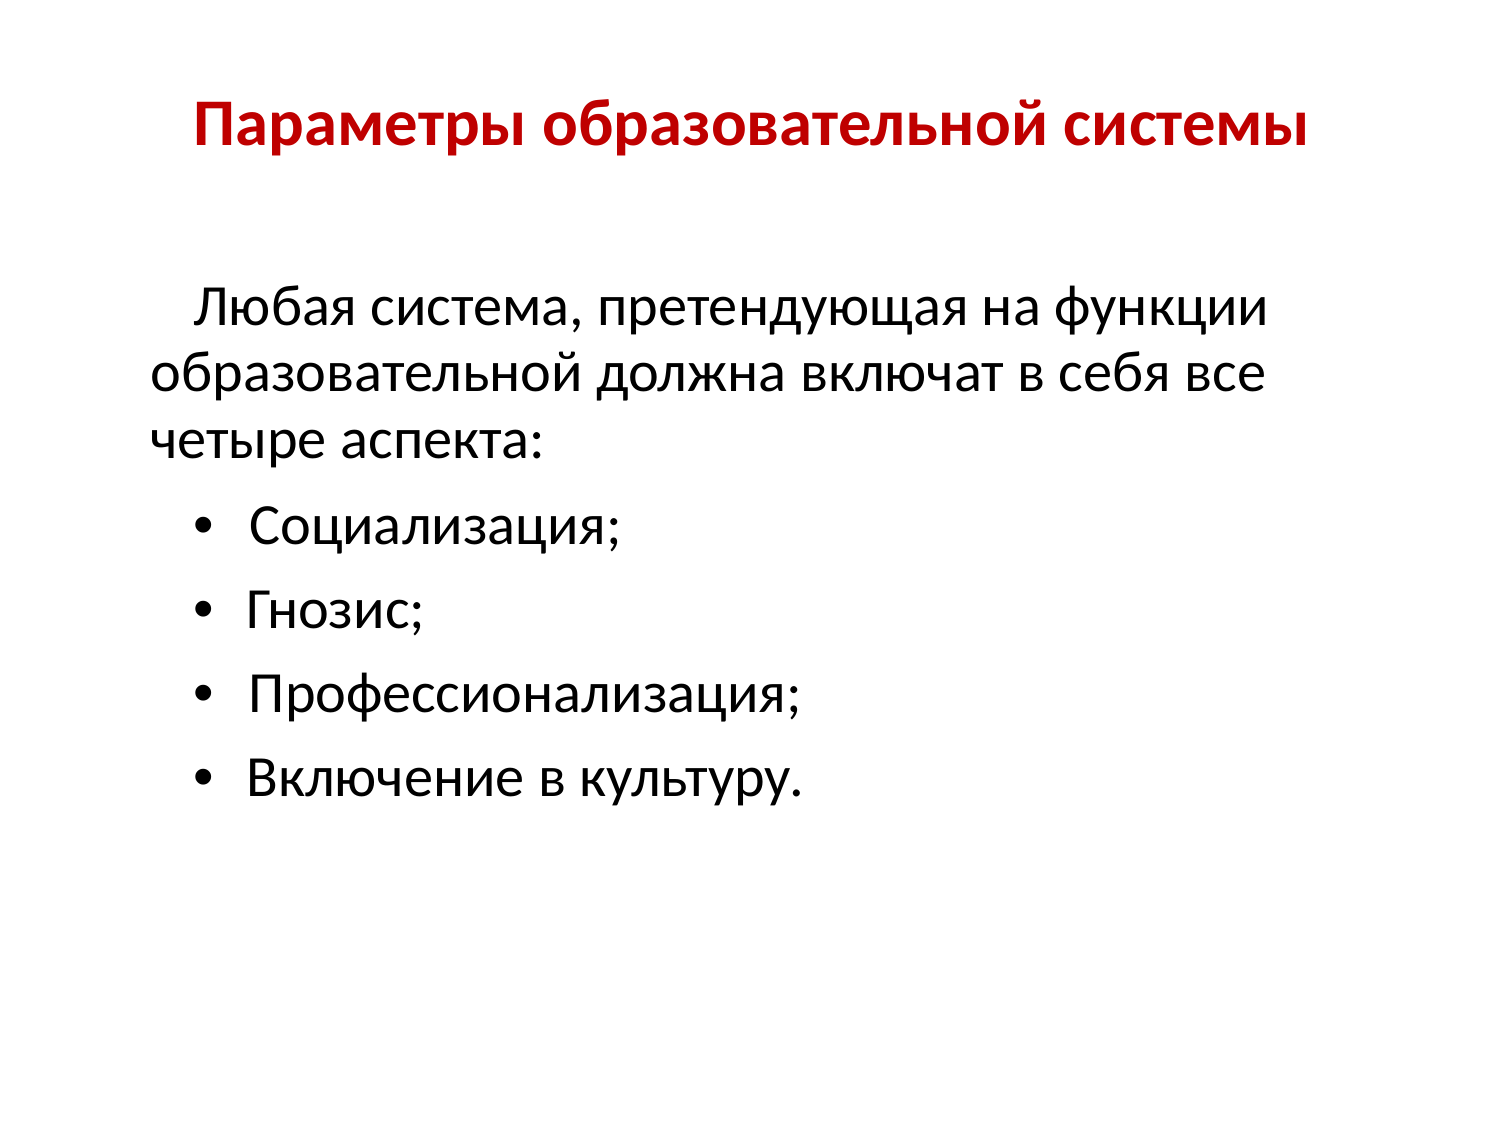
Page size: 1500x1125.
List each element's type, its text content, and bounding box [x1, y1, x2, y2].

text_box Параметры образовательной системы Любая система, претендующая на функции образовательной должна включат в себя все четыре аспекта: • Социализация; • Гнозис; • Профессионализация; • Включение в культуру. [150, 78, 1314, 809]
